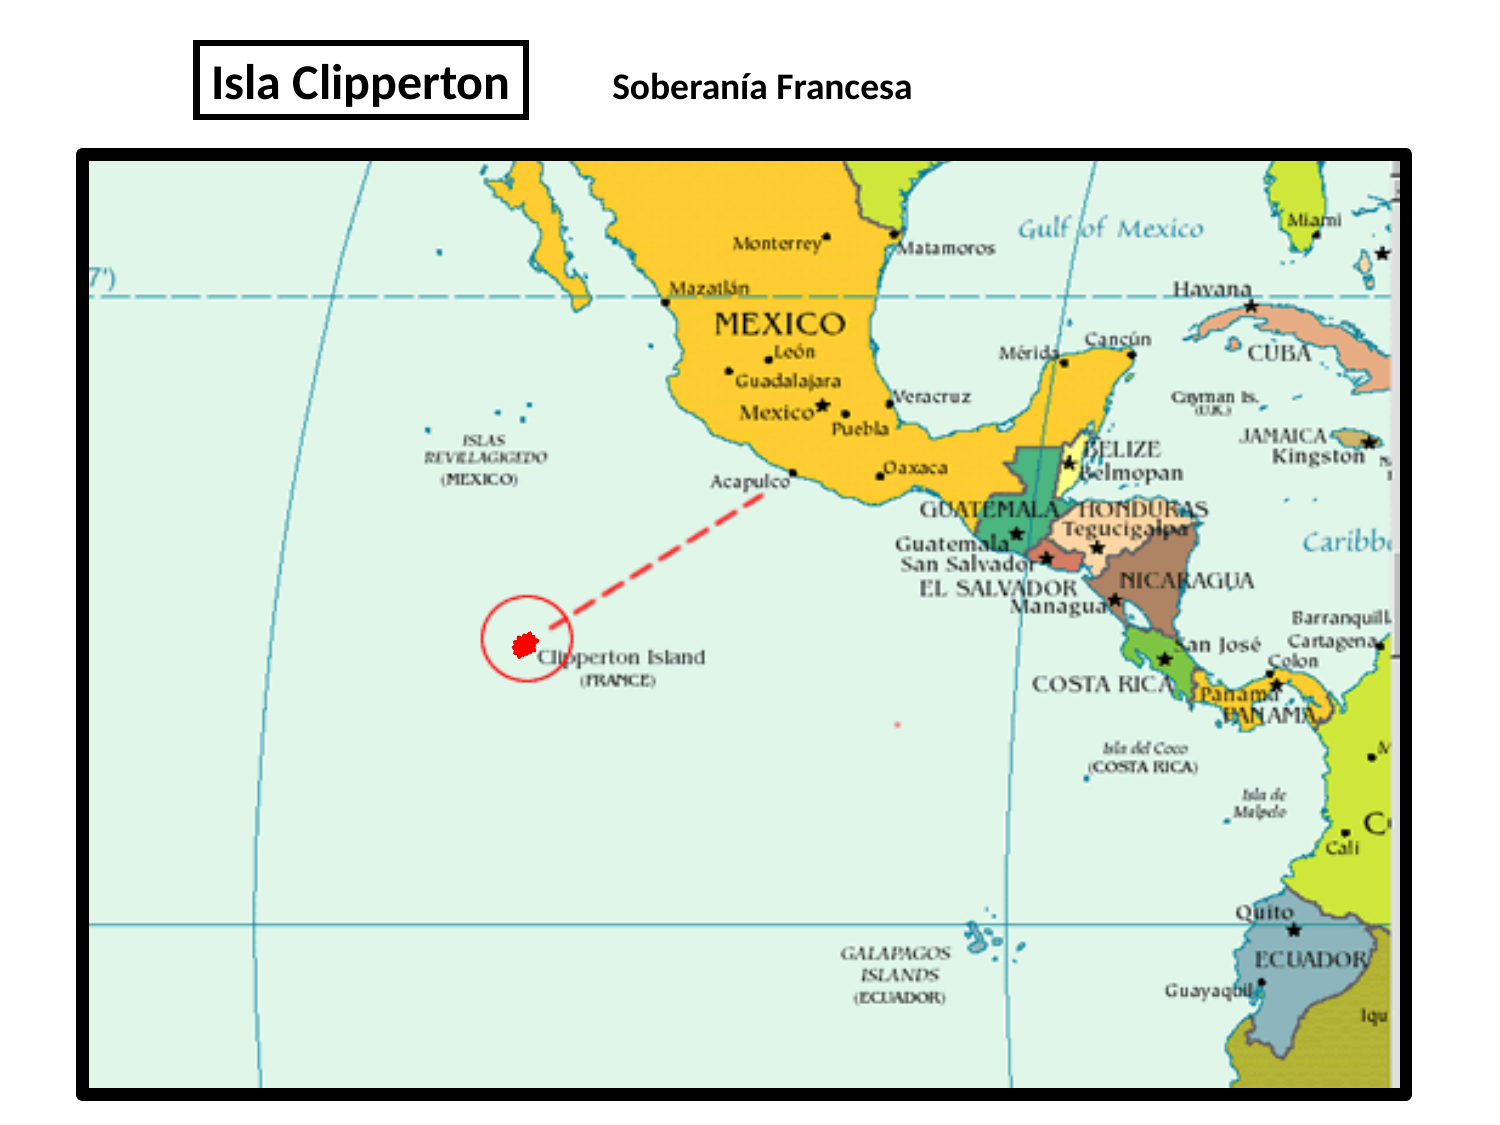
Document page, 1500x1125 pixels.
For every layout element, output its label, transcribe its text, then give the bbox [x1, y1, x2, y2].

text_box Soberanía Francesa [597, 54, 929, 115]
picture [76, 160, 1400, 1089]
text_box Isla Clipperton [196, 42, 526, 118]
